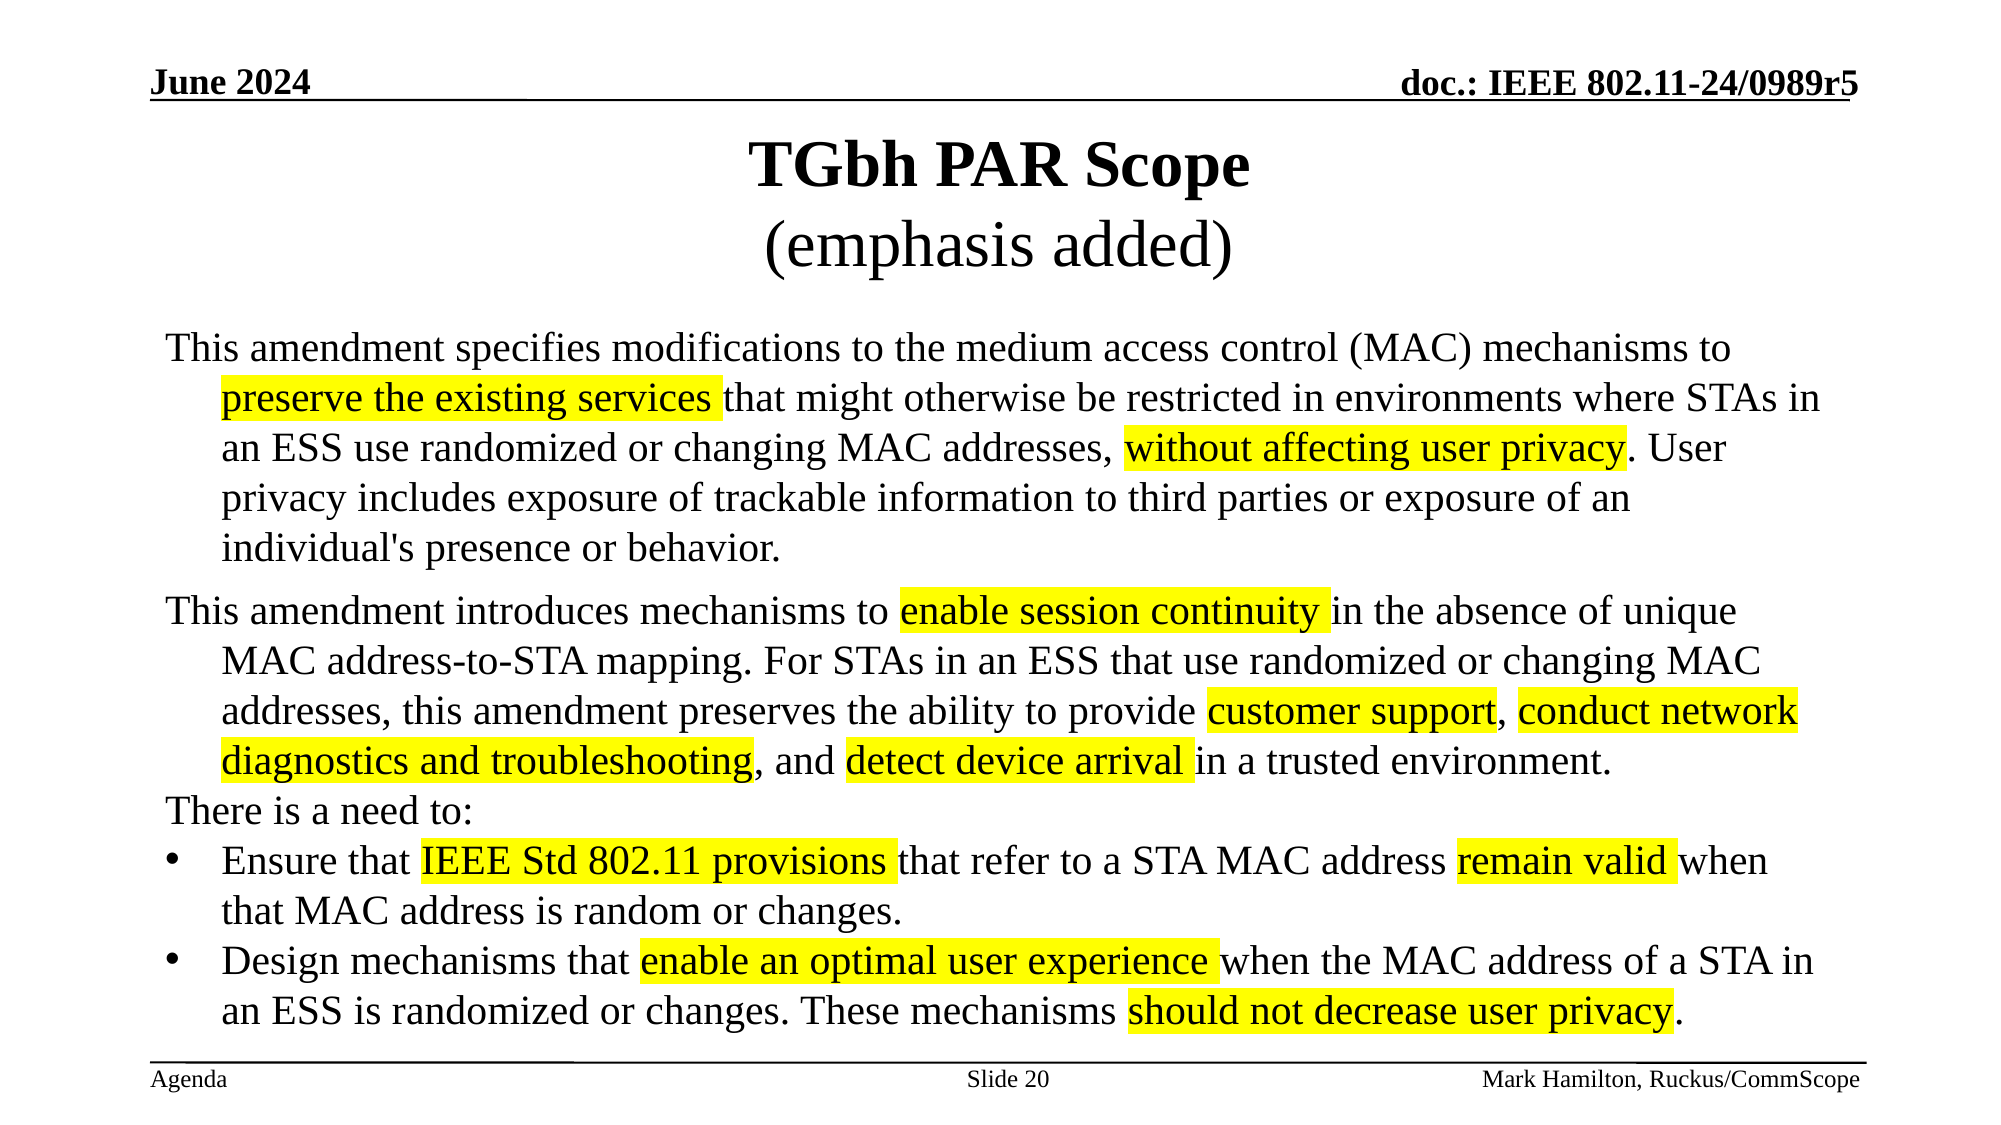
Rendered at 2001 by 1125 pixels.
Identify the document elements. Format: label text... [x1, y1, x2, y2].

slide_number Slide 20 [950, 1061, 1067, 1123]
title TGbh PAR Scope (emphasis added) [149, 112, 1850, 288]
list This amendment specifies modifications to the medium access control (MAC) mechanisms to preserve the existing services that might otherwise be restricted in environments where STAs in an ESS use randomized or changing MAC addresses, without affecting user privacy. User privacy includes exposure of trackable information to third parties or exposure of an individual's presence or behavior. This amendment introduces mechanisms to enable session continuity in the absence of unique MAC address-to-STA mapping. For STAs in an ESS that use randomized or changing MAC addresses, this amendment preserves the ability to provide customer support, conduct network diagnostics and troubleshooting, and detect device arrival in a trusted environment. There is a need to: Ensure that IEEE Std 802.11 provisions that refer to a STA MAC address remain valid when that MAC address is random or changes. Design mechanisms that enable an optimal user experience when the MAC address of a STA in an ESS is randomized or changes. These mechanisms should not decrease user privacy. [149, 312, 1850, 988]
